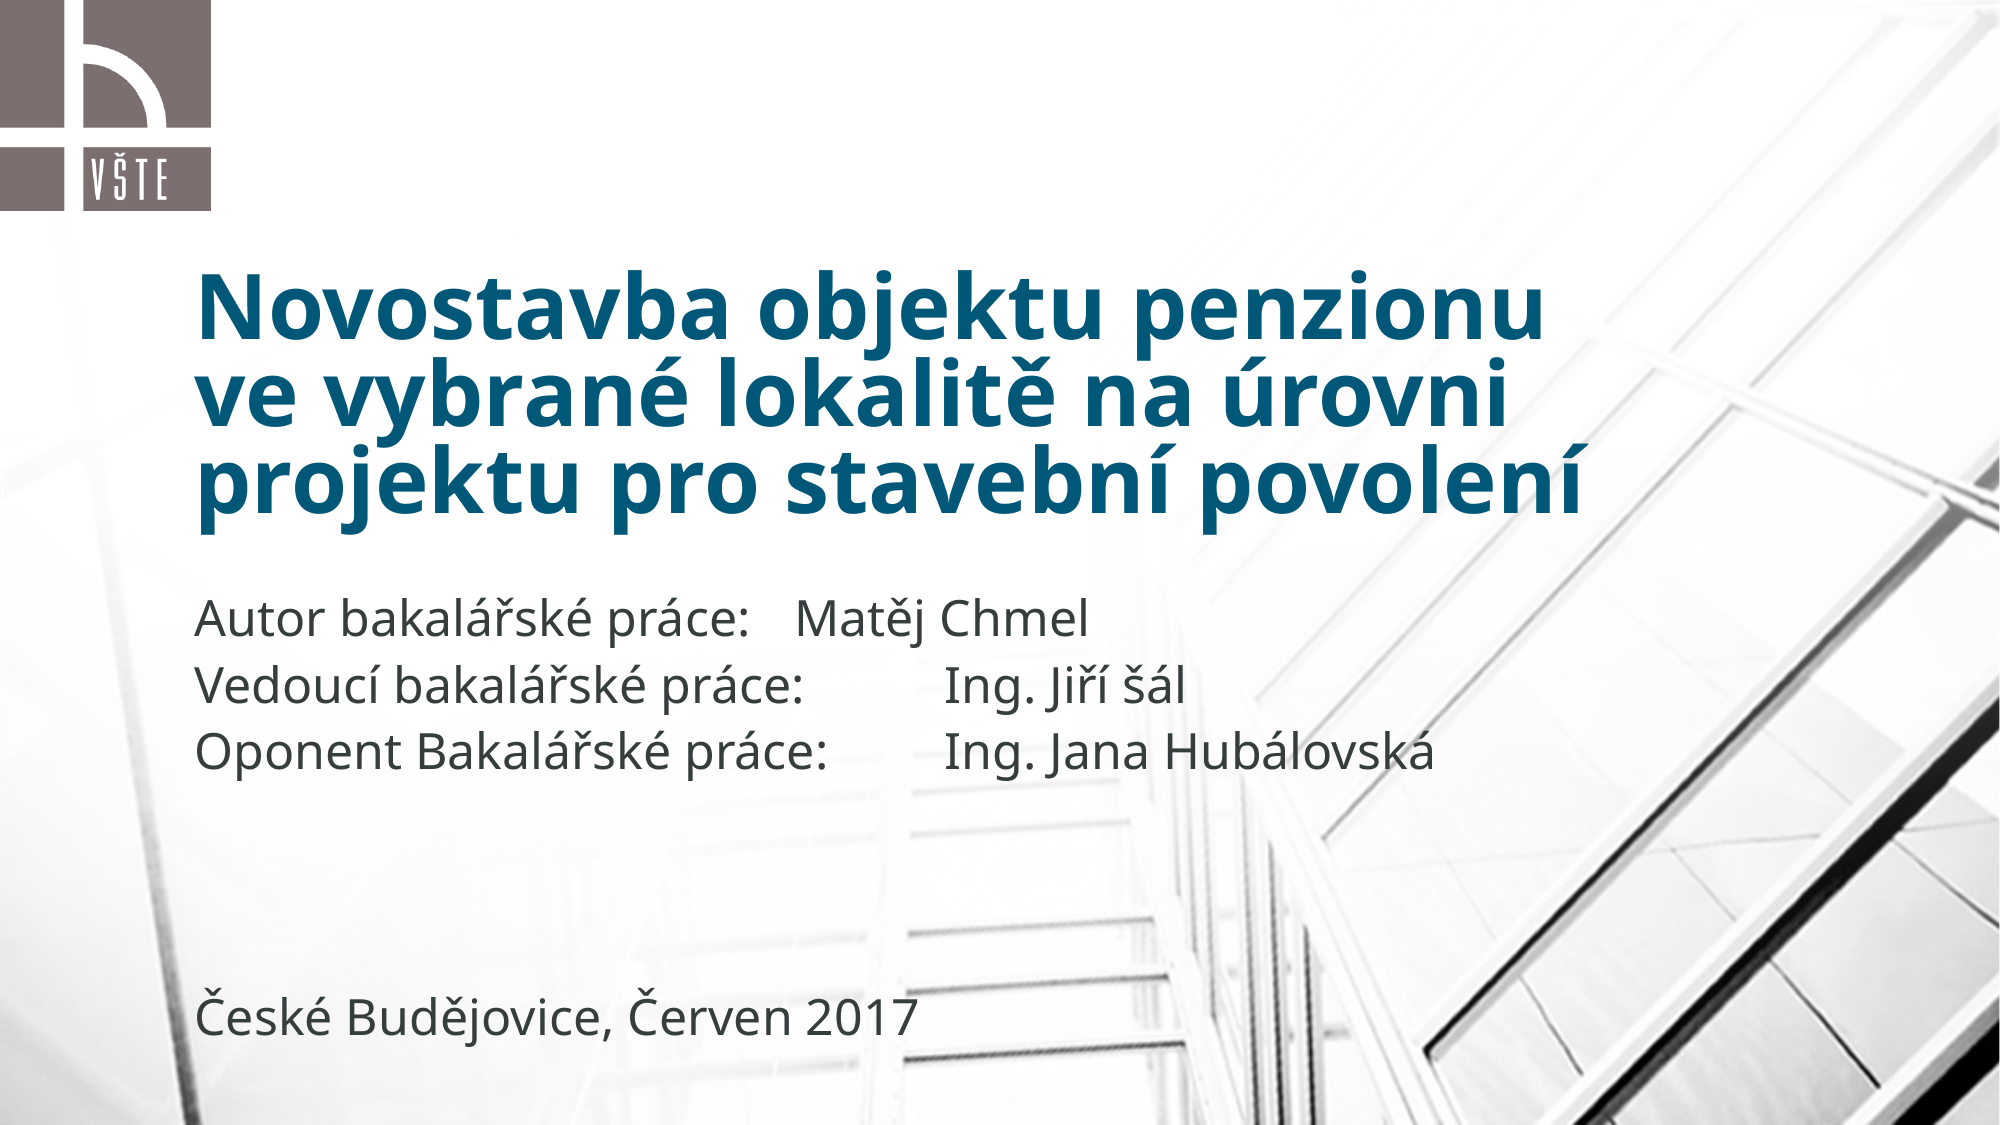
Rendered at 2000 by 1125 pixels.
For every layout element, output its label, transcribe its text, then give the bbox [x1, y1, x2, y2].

title Novostavba objektu penzionu ve vybrané lokalitě na úrovni projektu pro stavební povolení [179, 234, 1605, 539]
picture [0, 0, 2000, 1125]
list Autor bakalářské práce: Matěj Chmel Vedoucí bakalářské práce: Ing. Jiří šál Oponent Bakalářské práce: Ing. Jana Hubálovská České Budějovice, Červen 2017 [179, 585, 1605, 1090]
